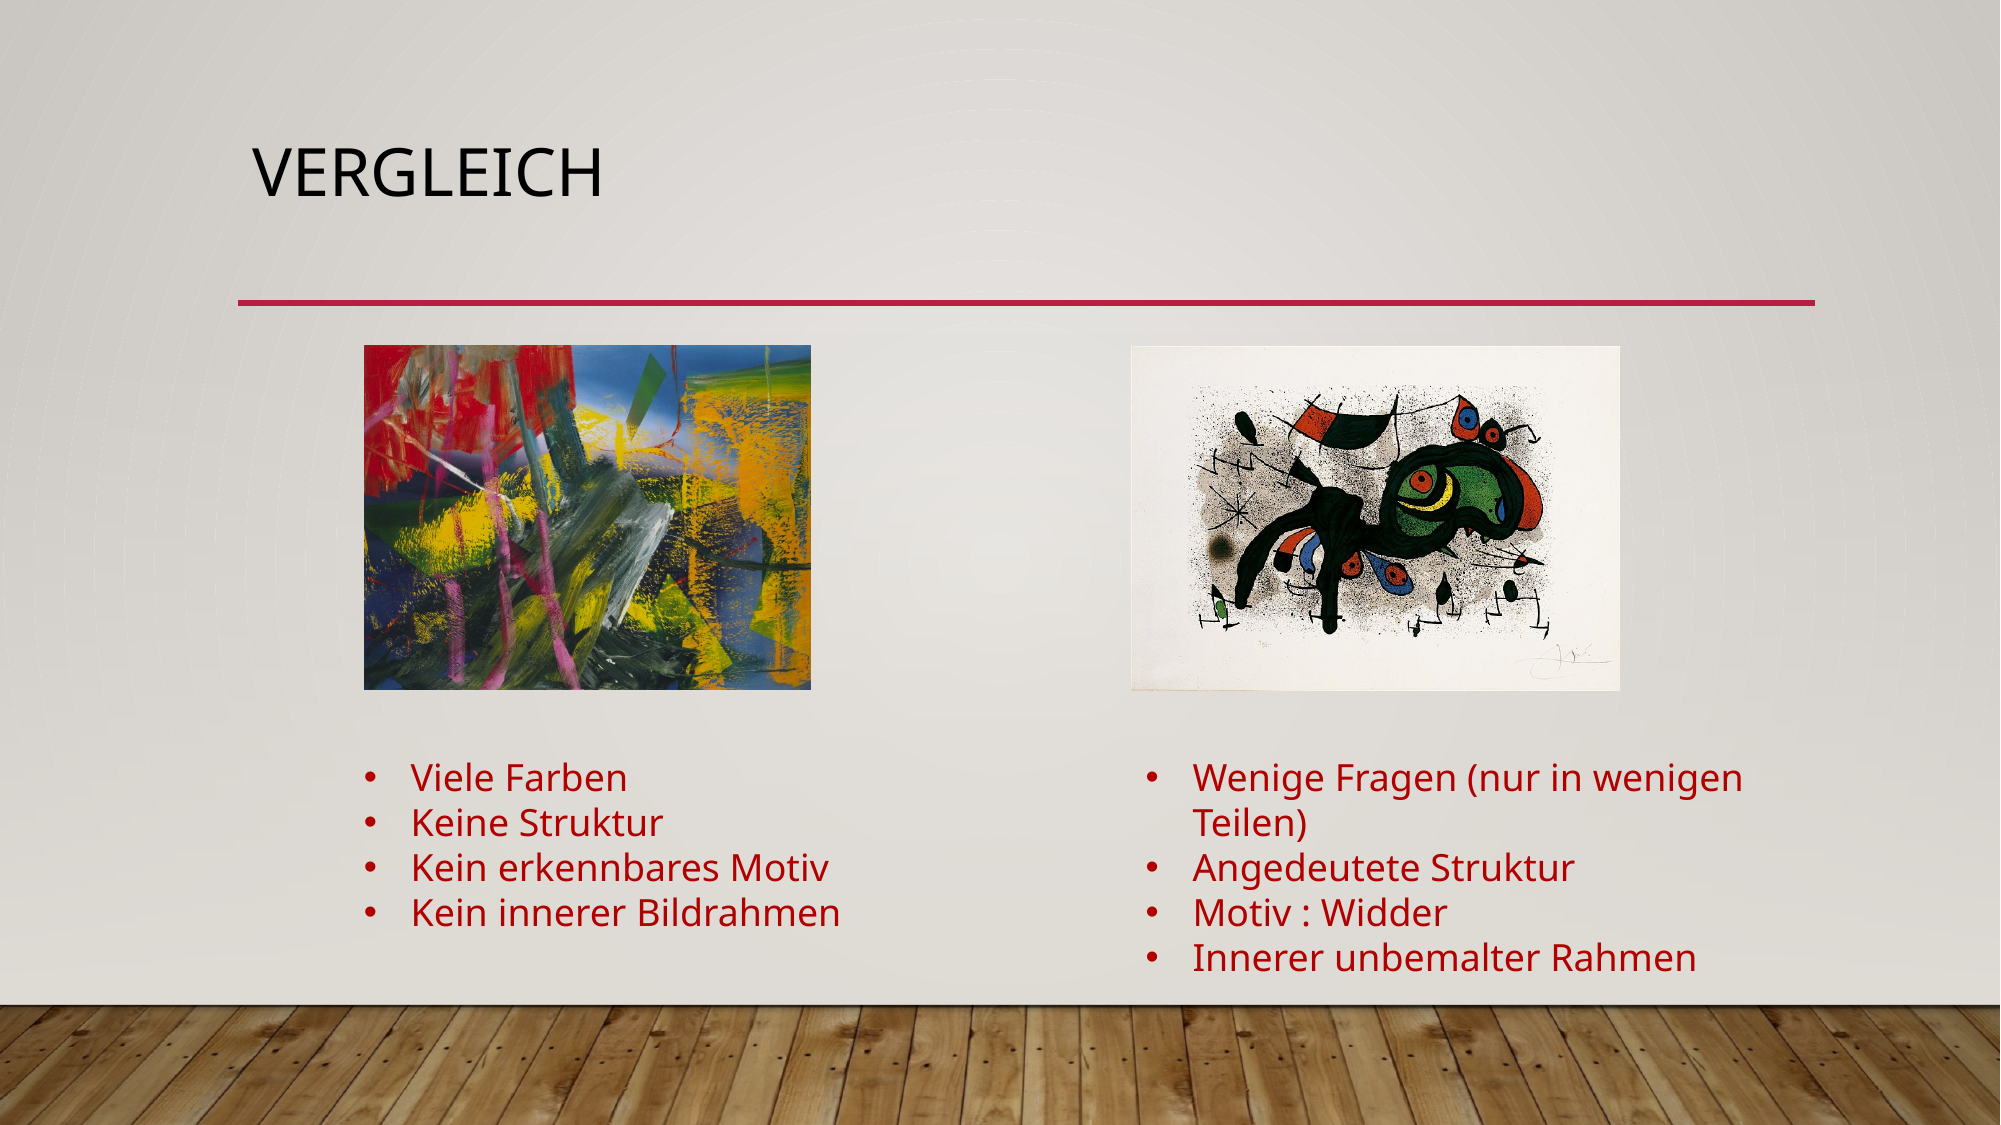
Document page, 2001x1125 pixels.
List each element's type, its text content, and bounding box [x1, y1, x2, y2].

text_box Viele Farben Keine Struktur Kein erkennbares Motiv Kein innerer Bildrahmen [348, 746, 942, 942]
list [1131, 346, 1621, 691]
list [364, 345, 811, 690]
picture [0, 1005, 2000, 1125]
title Vergleich [237, 131, 1814, 306]
text_box Wenige Fragen (nur in wenigen Teilen) Angedeutete Struktur Motiv : Widder Innerer unbemalter Rahmen [1130, 746, 1814, 987]
